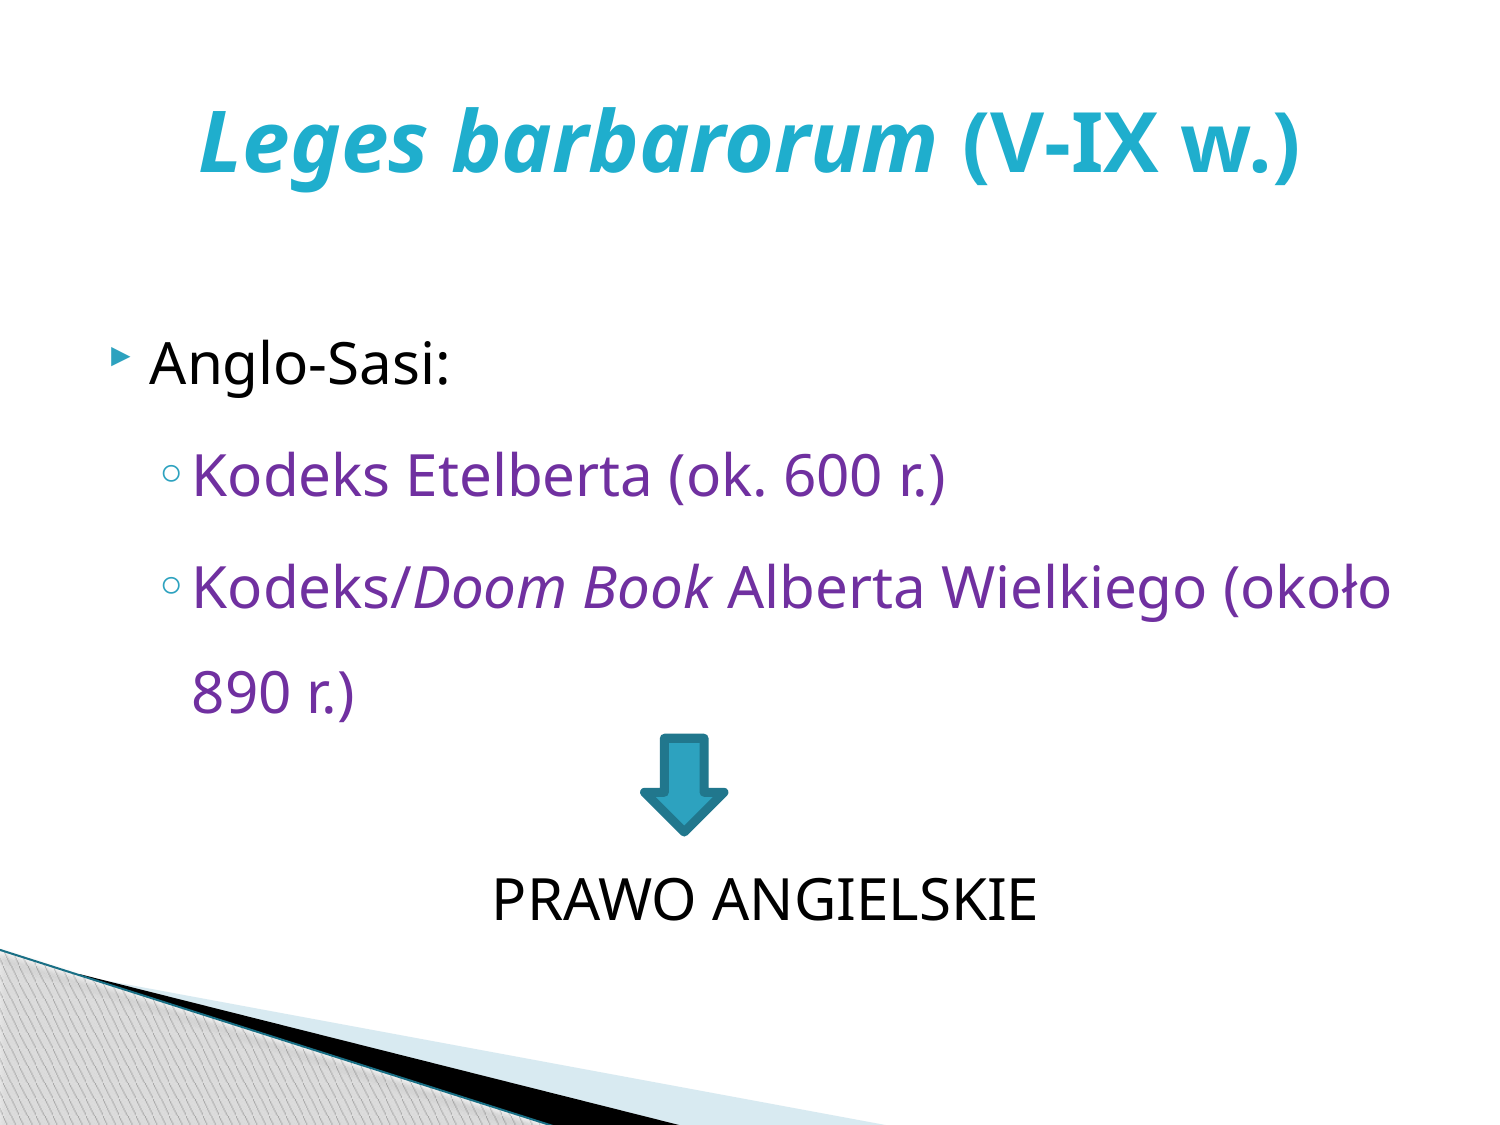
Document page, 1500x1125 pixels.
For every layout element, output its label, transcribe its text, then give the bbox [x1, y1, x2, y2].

text_box [640, 733, 729, 837]
list Anglo-Sasi: Kodeks Etelberta (ok. 600 r.) Kodeks/Doom Book Alberta Wielkiego (około 890 r.) PRAWO ANGIELSKIE [75, 242, 1425, 986]
title Leges barbarorum (V-IX w.) [75, 45, 1425, 233]
